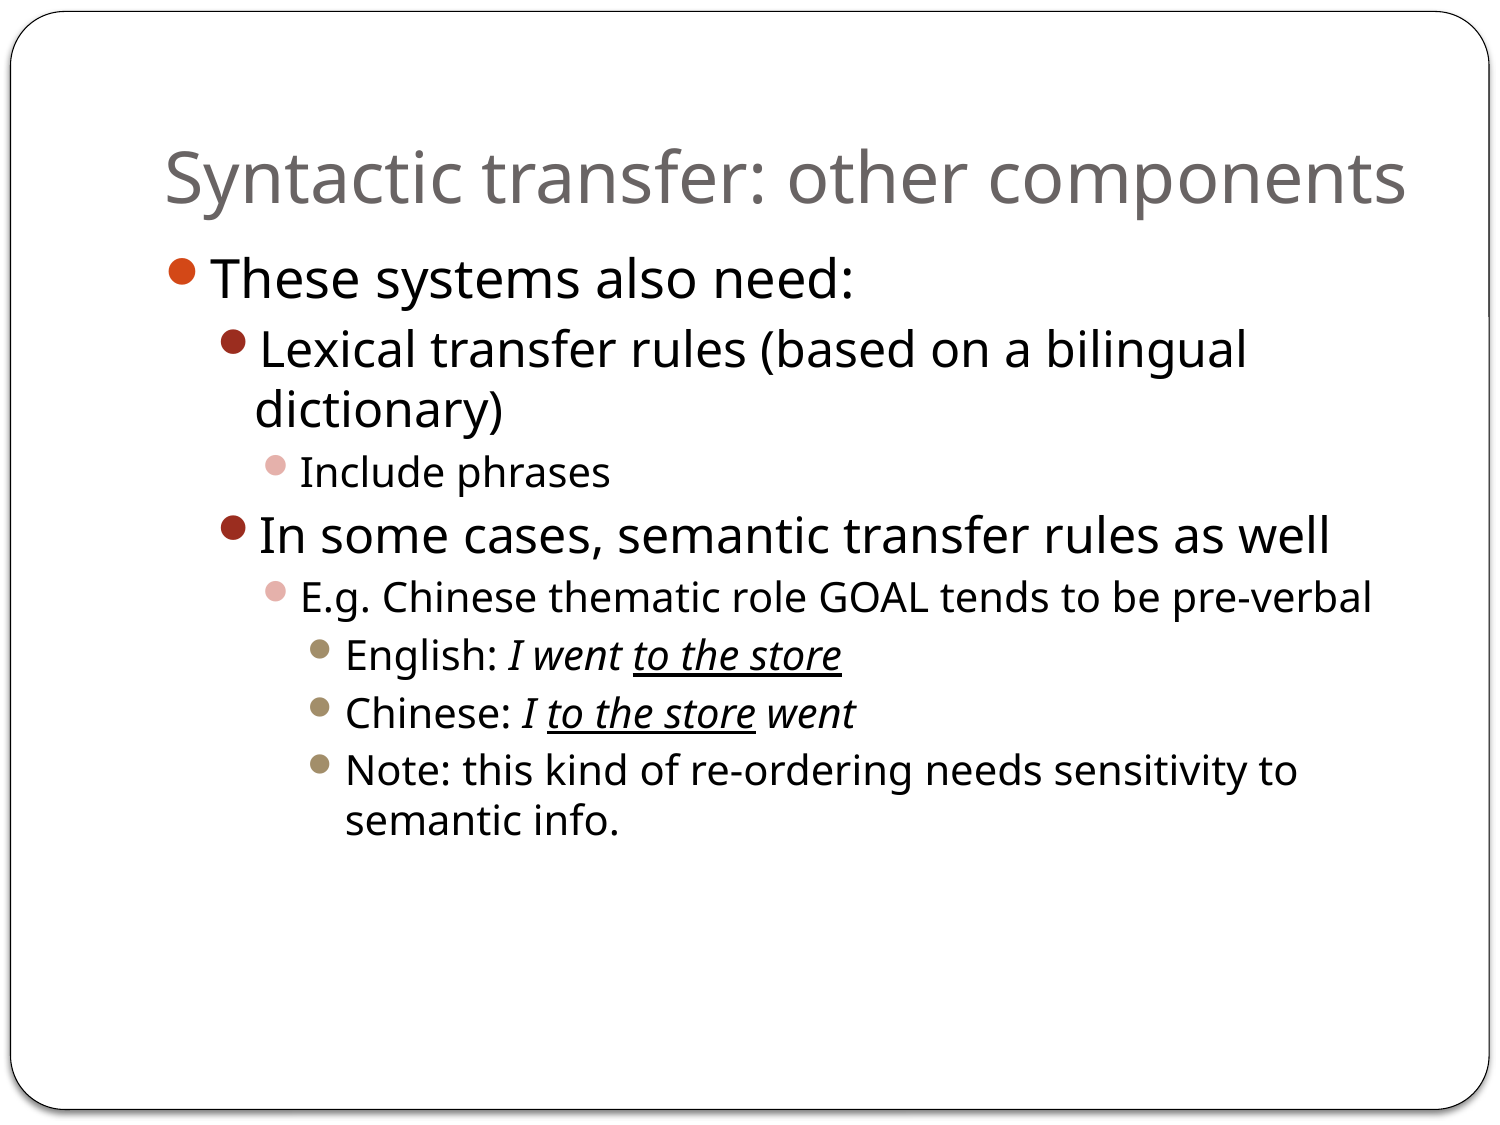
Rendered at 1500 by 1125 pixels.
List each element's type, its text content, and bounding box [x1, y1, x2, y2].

list These systems also need: Lexical transfer rules (based on a bilingual dictionary) Include phrases In some cases, semantic transfer rules as well E.g. Chinese thematic role GOAL tends to be pre-verbal English: I went to the store Chinese: I to the store went Note: this kind of re-ordering needs sensitivity to semantic info. [150, 237, 1425, 988]
title Syntactic transfer: other components [150, 45, 1425, 233]
